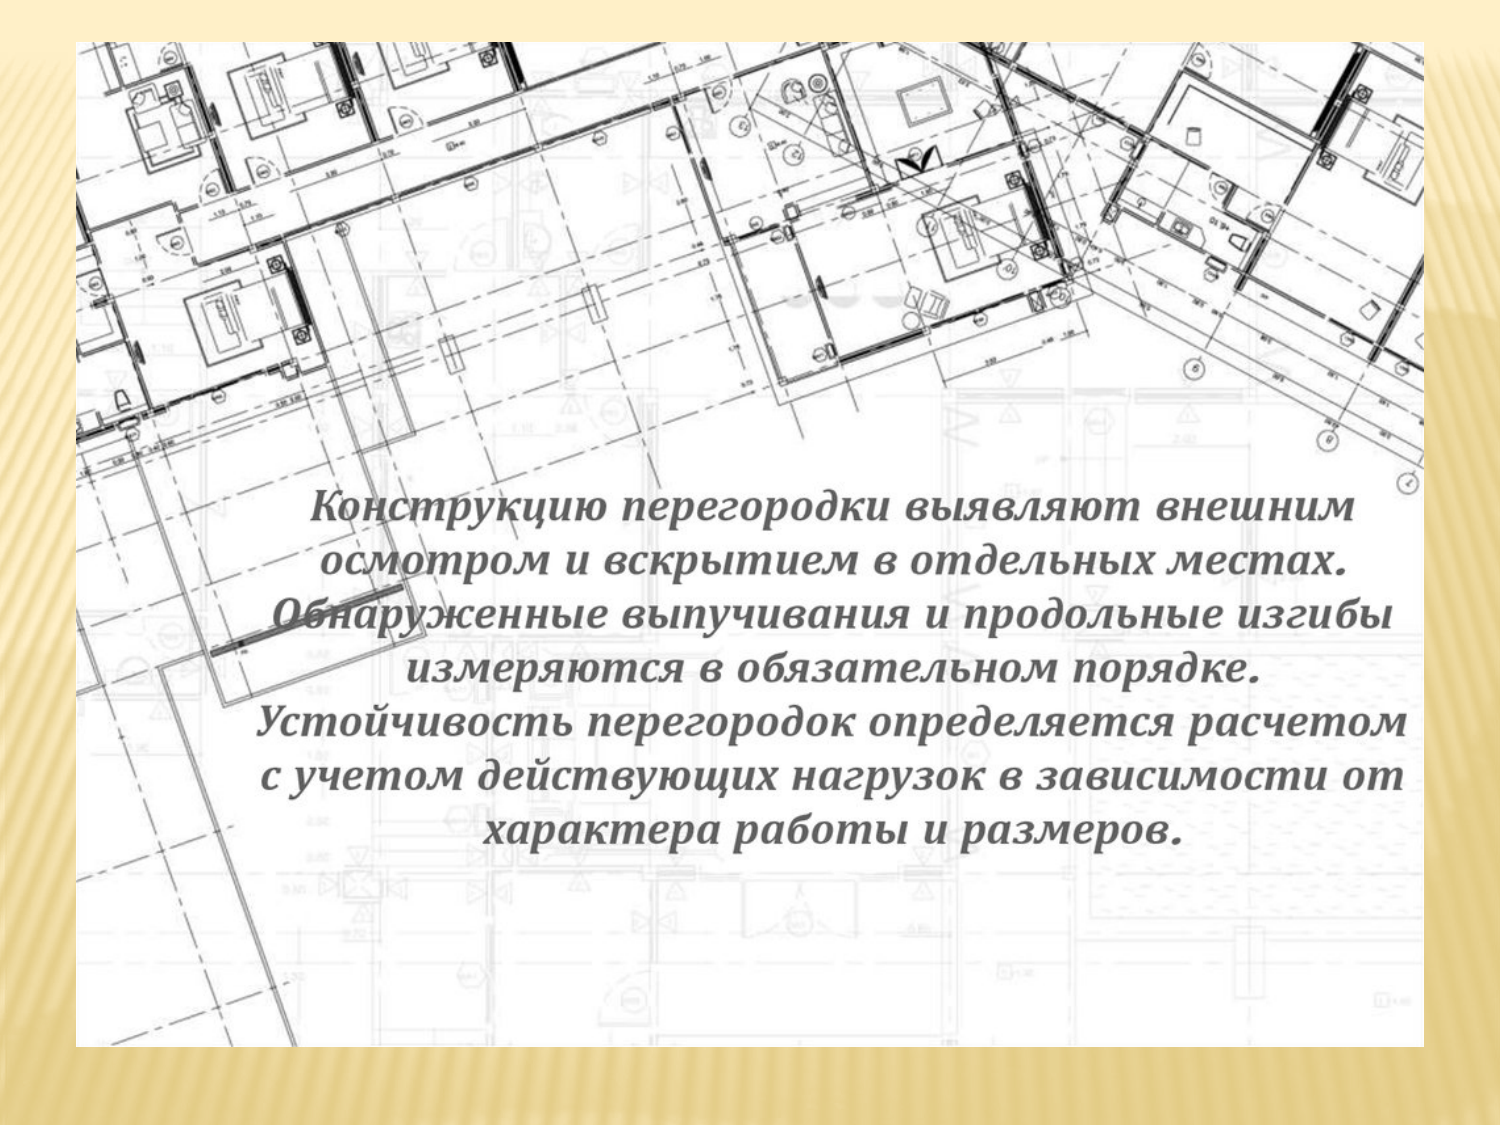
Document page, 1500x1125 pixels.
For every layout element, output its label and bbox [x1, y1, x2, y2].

picture [76, 42, 1424, 1048]
